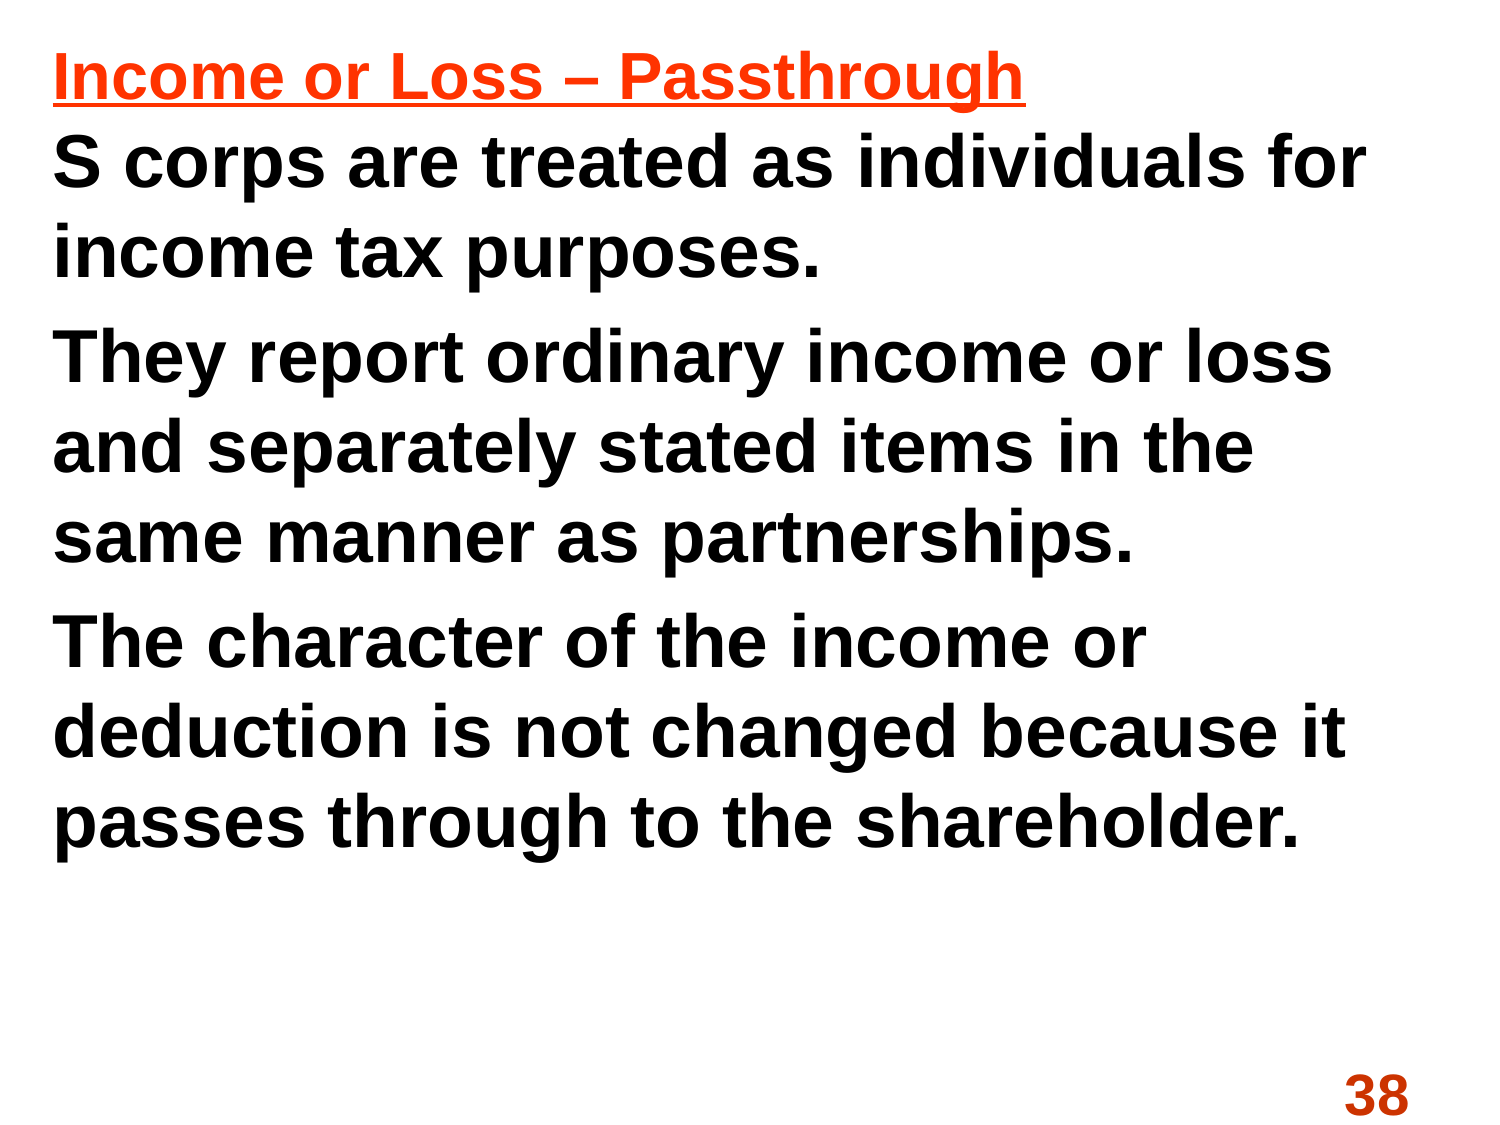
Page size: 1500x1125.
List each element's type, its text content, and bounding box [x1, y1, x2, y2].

slide_number 38 [1124, 1050, 1426, 1101]
list Income or Loss – Passthrough S corps are treated as individuals for income tax purposes. They report ordinary income or loss and separately stated items in the same manner as partnerships. The character of the income or deduction is not changed because it passes through to the shareholder. [37, 24, 1463, 1050]
